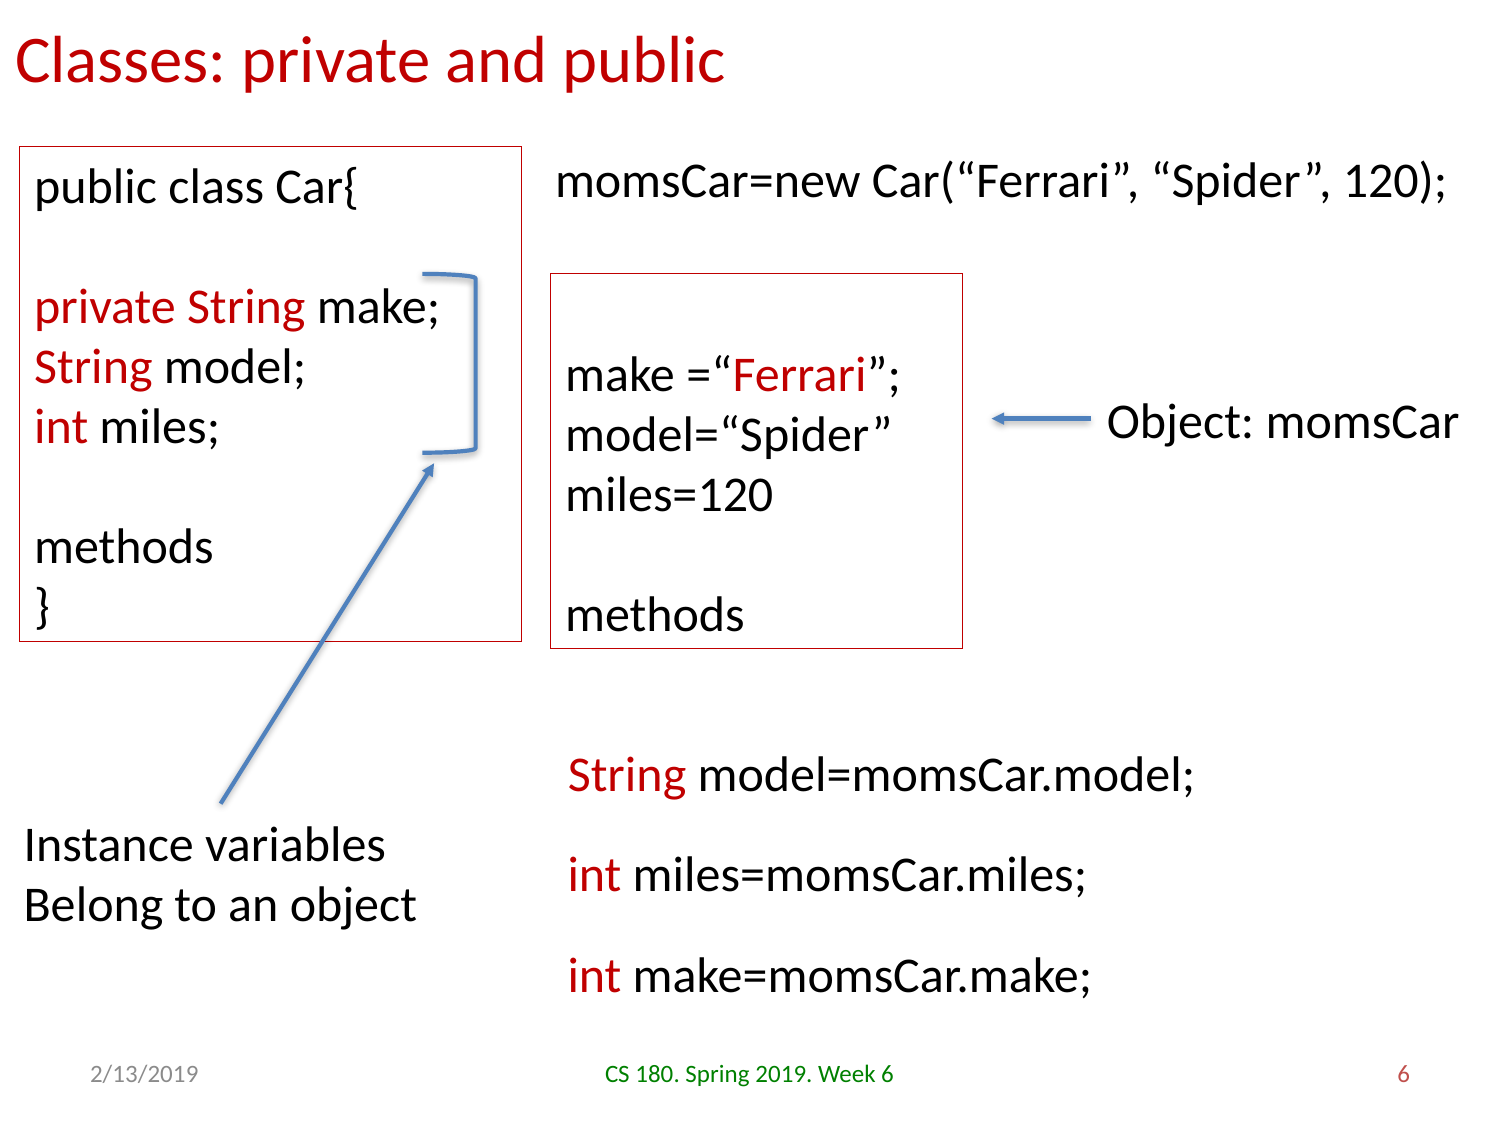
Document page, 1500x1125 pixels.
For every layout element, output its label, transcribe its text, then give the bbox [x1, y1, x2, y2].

footer CS 180. Spring 2019. Week 6 [512, 1042, 988, 1103]
text_box int make=momsCar.make; [552, 935, 1108, 1010]
text_box momsCar=new Car(“Ferrari”, “Spider”, 120); [540, 140, 1463, 216]
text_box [550, 273, 1477, 653]
text_box String model=momsCar.model; [553, 733, 1211, 809]
title Classes: private and public [0, 4, 1086, 109]
slide_number 6 [1074, 1042, 1425, 1103]
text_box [6, 273, 476, 941]
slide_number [75, 1042, 425, 1103]
text_box int miles=momsCar.miles; [552, 834, 1103, 910]
text_box public class Car{ private String make; String model; int miles; methods } [19, 146, 522, 642]
